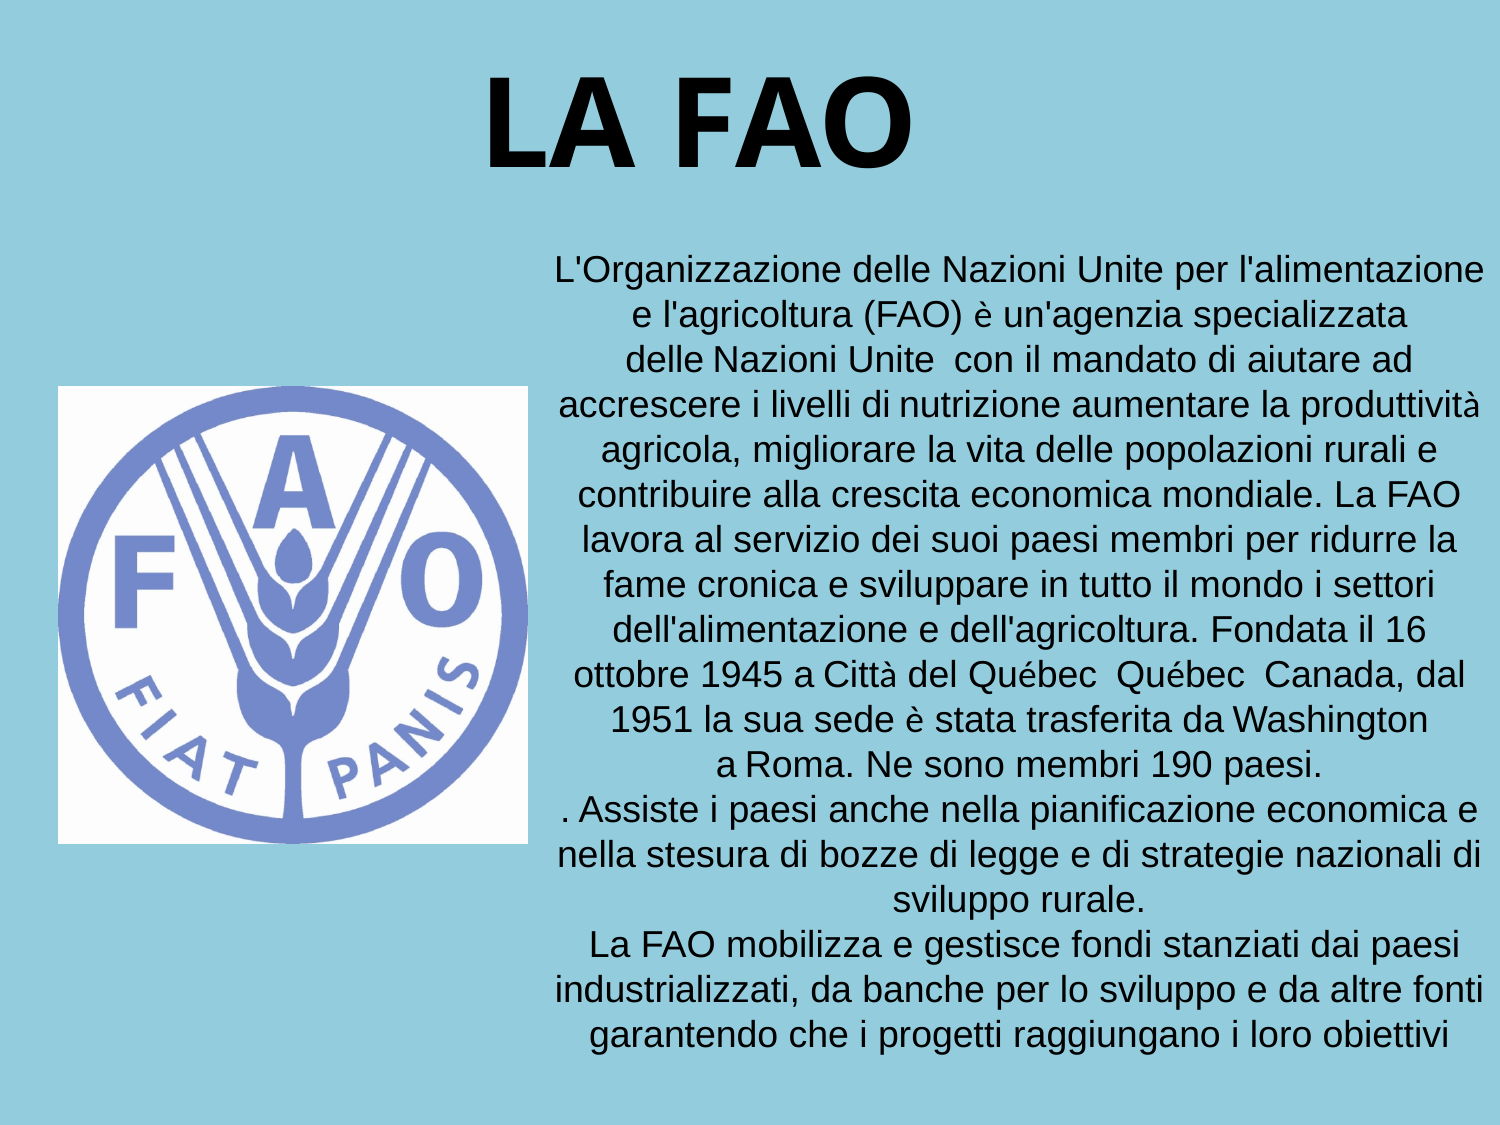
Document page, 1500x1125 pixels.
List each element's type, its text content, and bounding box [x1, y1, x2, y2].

picture [58, 386, 528, 844]
text_box LA FAO [464, 35, 966, 200]
text_box L'Organizzazione delle Nazioni Unite per l'alimentazione e l'agricoltura (FAO) è un'agenzia specializzata delle Nazioni Unite con il mandato di aiutare ad accrescere i livelli di nutrizione aumentare la produttività agricola, migliorare la vita delle popolazioni rurali e contribuire alla crescita economica mondiale. La FAO lavora al servizio dei suoi paesi membri per ridurre la fame cronica e sviluppare in tutto il mondo i settori dell'alimentazione e dell'agricoltura. Fondata il 16 ottobre 1945 a Città del Québec Québec Canada, dal 1951 la sua sede è stata trasferita da Washington a Roma. Ne sono membri 190 paesi. . Assiste i paesi anche nella pianificazione economica e nella stesura di bozze di legge e di strategie nazionali di sviluppo rurale. La FAO mobilizza e gestisce fondi stanziati dai paesi industrializzati, da banche per lo sviluppo e da altre fonti garantendo che i progetti raggiungano i loro obiettivi [538, 237, 1500, 1063]
